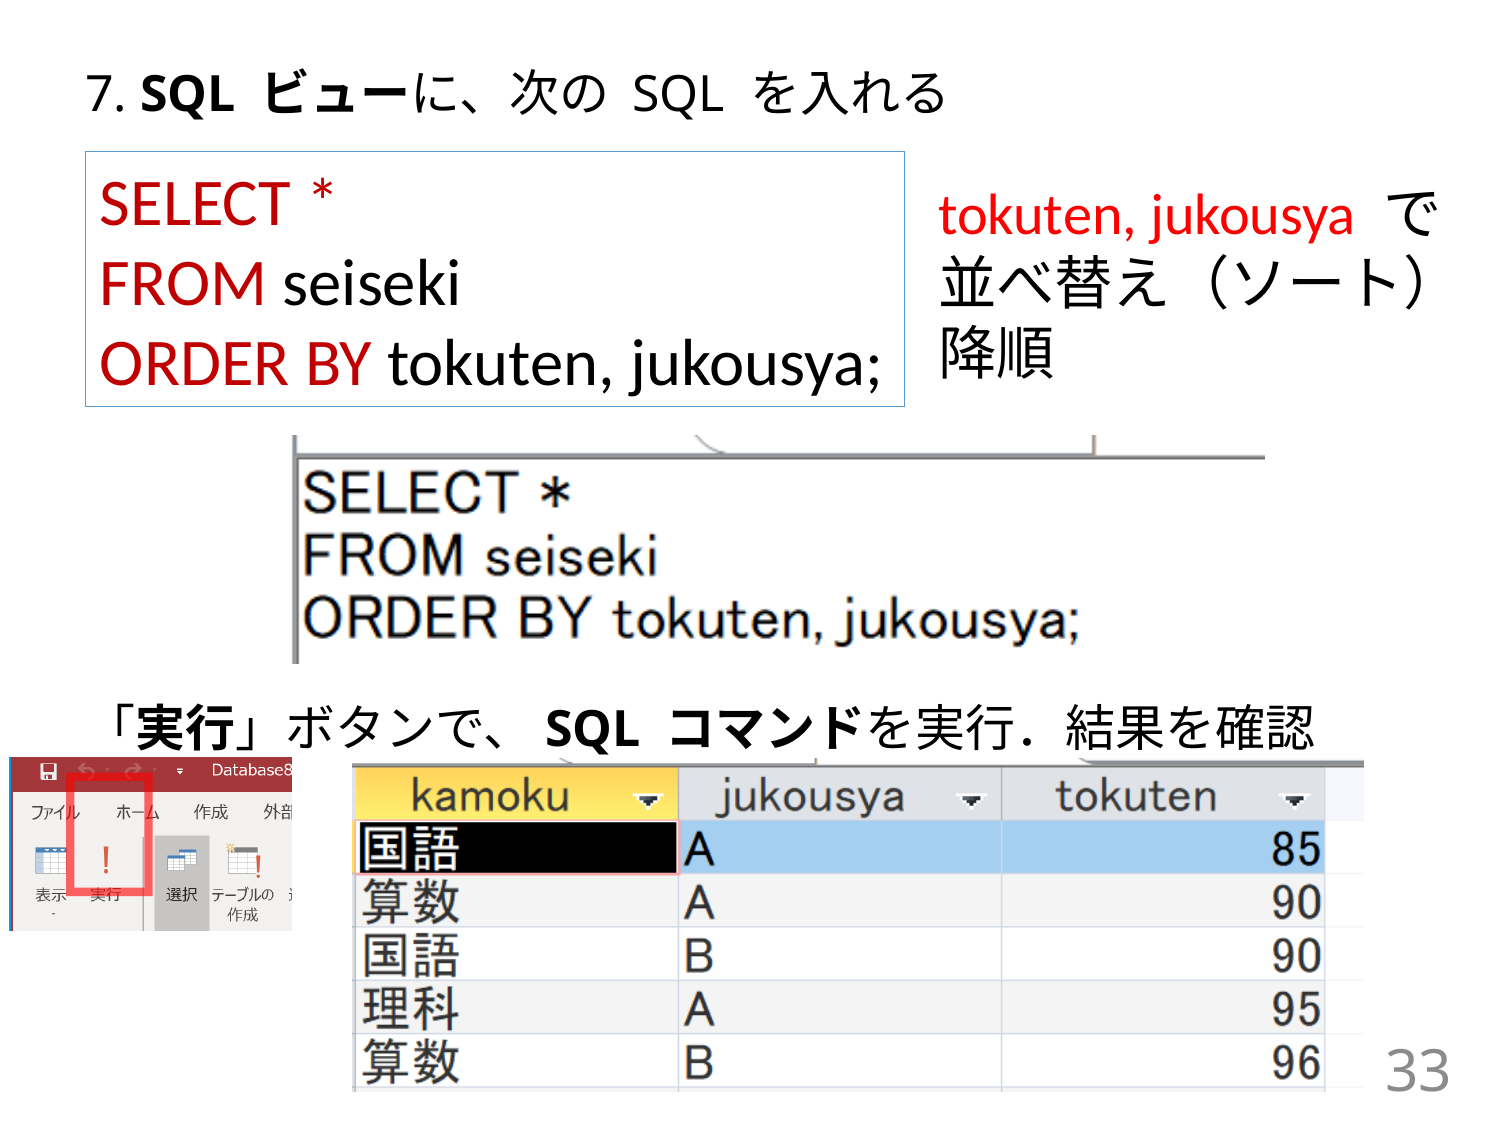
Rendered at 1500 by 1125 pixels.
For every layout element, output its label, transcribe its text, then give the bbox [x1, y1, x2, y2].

slide_number 33 [1415, 1042, 1467, 1103]
text_box 「実行」ボタンで、SQL コマンドを実行．結果を確認 [70, 676, 1415, 1125]
picture [291, 435, 1265, 664]
picture [352, 758, 1364, 1093]
text_box SELECT * FROM seiseki ORDER BY tokuten, jukousya; [85, 151, 905, 407]
text_box tokuten, jukousya で 並べ替え（ソート） 降順 [923, 168, 1478, 394]
list 7. SQL ビューに、次の SQL を入れる [70, 42, 1415, 557]
picture [13, 757, 292, 931]
